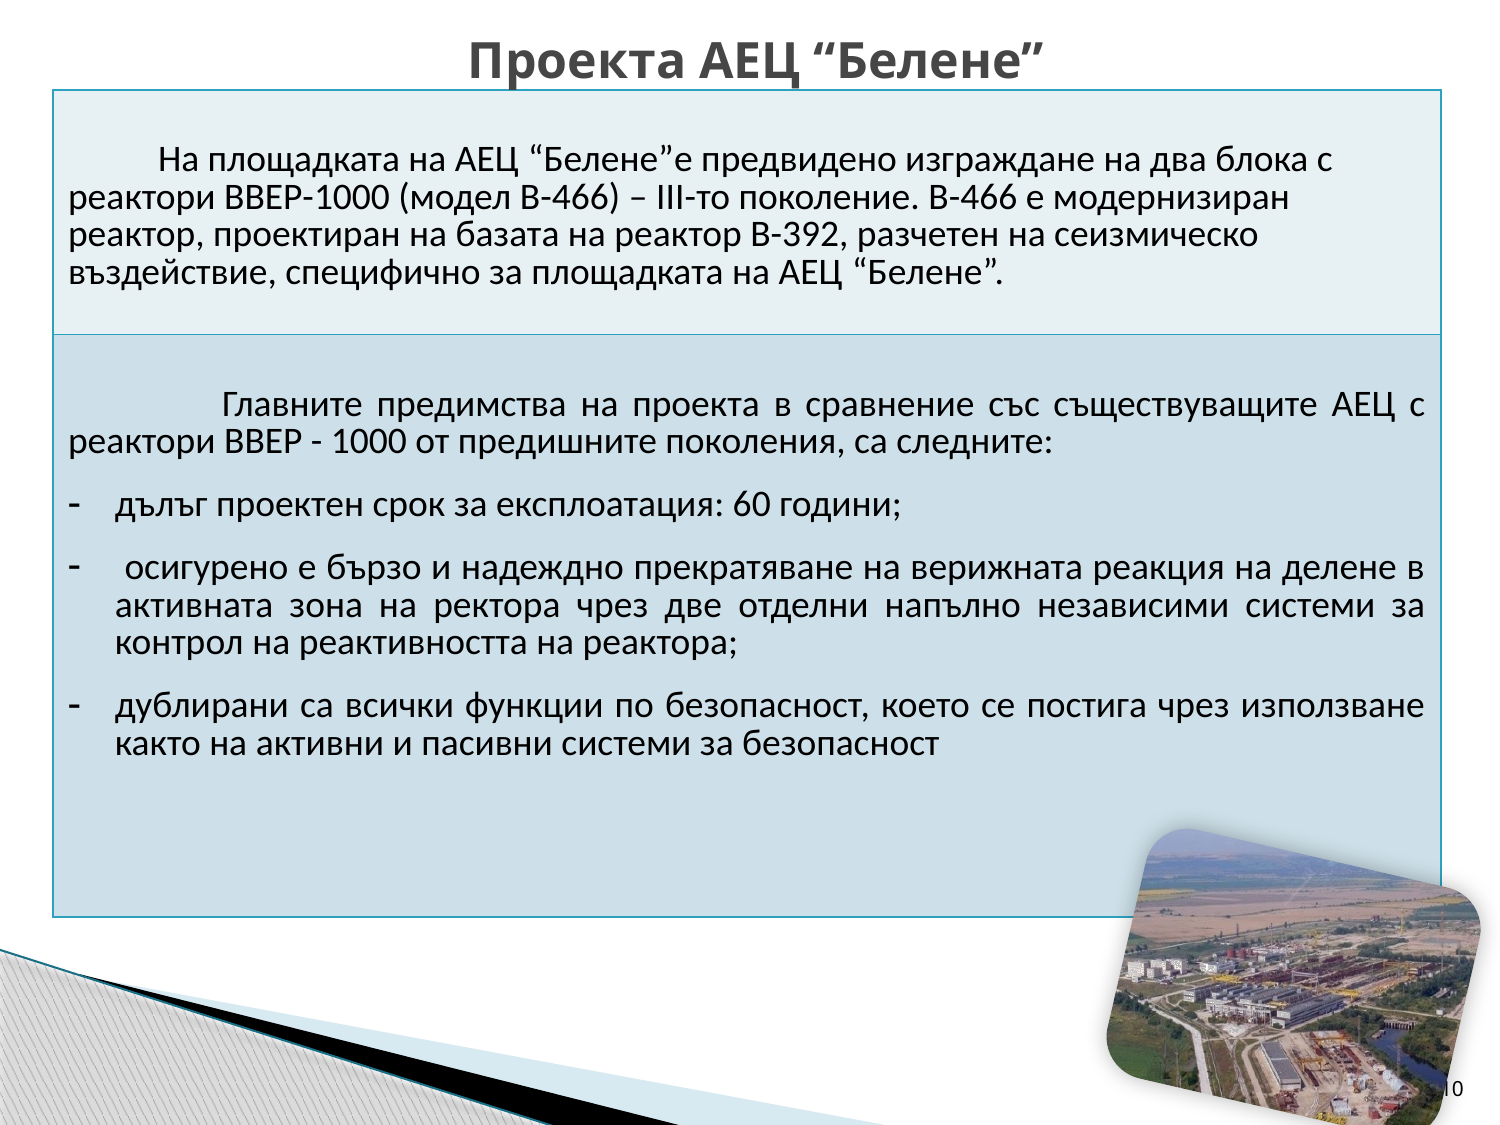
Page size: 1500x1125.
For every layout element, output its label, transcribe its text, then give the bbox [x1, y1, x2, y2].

picture [1106, 828, 1481, 1125]
table_cell Главните предимства на проекта в сравнение със съществуващите АЕЦ с реактори ВВЕР - 1000 от предишните поколения, са следните: дълъг проектен срок за експлоатация: 60 години; осигурено е бързо и надеждно прекратяване на верижната реакция на делене в активната зона на ректора чрез две отделни напълно независими системи за контрол на реактивността на реактора; дублирани са всички функции по безопасност, което се постига чрез използване както на активни и пасивни системи за безопасност [54, 335, 1440, 916]
table_header На площадката на АЕЦ “Белене”е предвидено изграждане на два блока с реактори ВВЕР-1000 (модел В-466) – III-то поколение. В-466 е модернизиран реактор, проектиран на базата на реактор В-392, разчетен на сеизмическо въздействие, специфично за площадката на АЕЦ “Белене”. [54, 94, 1440, 334]
slide_number 10 [1472, 1051, 1479, 1112]
title Проекта АЕЦ “Белене” [35, 23, 1477, 94]
